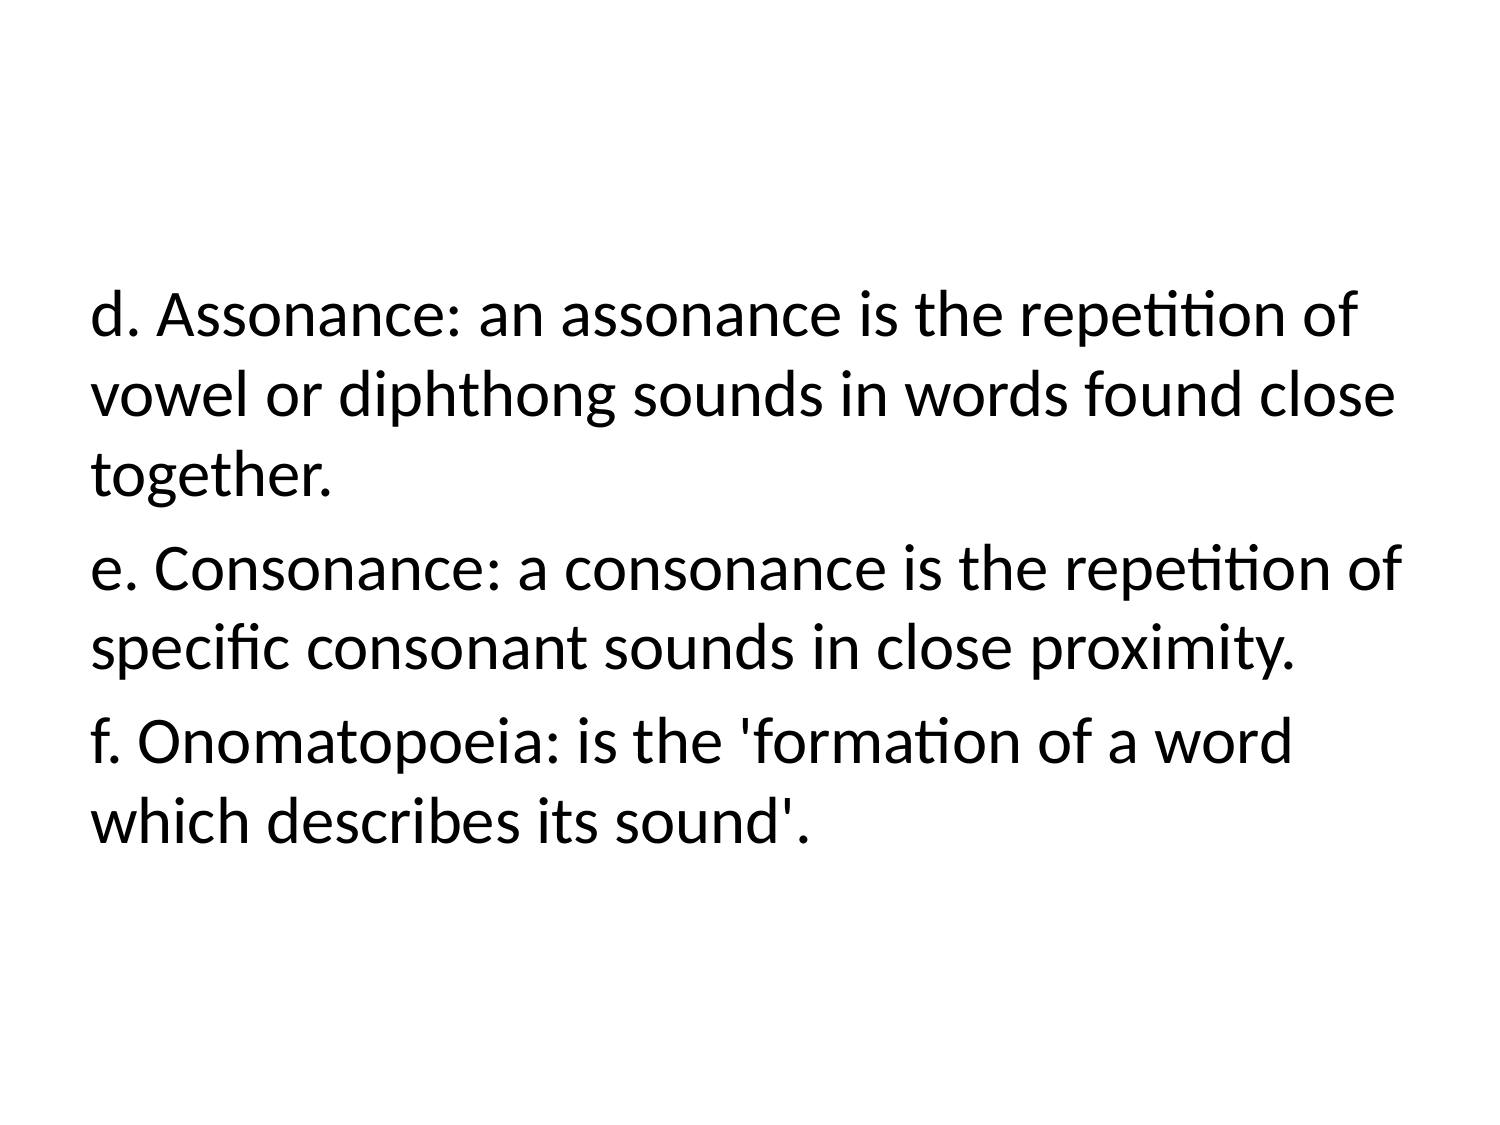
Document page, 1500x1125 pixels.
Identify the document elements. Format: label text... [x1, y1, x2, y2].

list d. Assonance: an assonance is the repetition of vowel or diphthong sounds in words found close together. e. Consonance: a consonance is the repetition of specific consonant sounds in close proximity. f. Onomatopoeia: is the 'formation of a word which describes its sound'. [75, 262, 1425, 1005]
